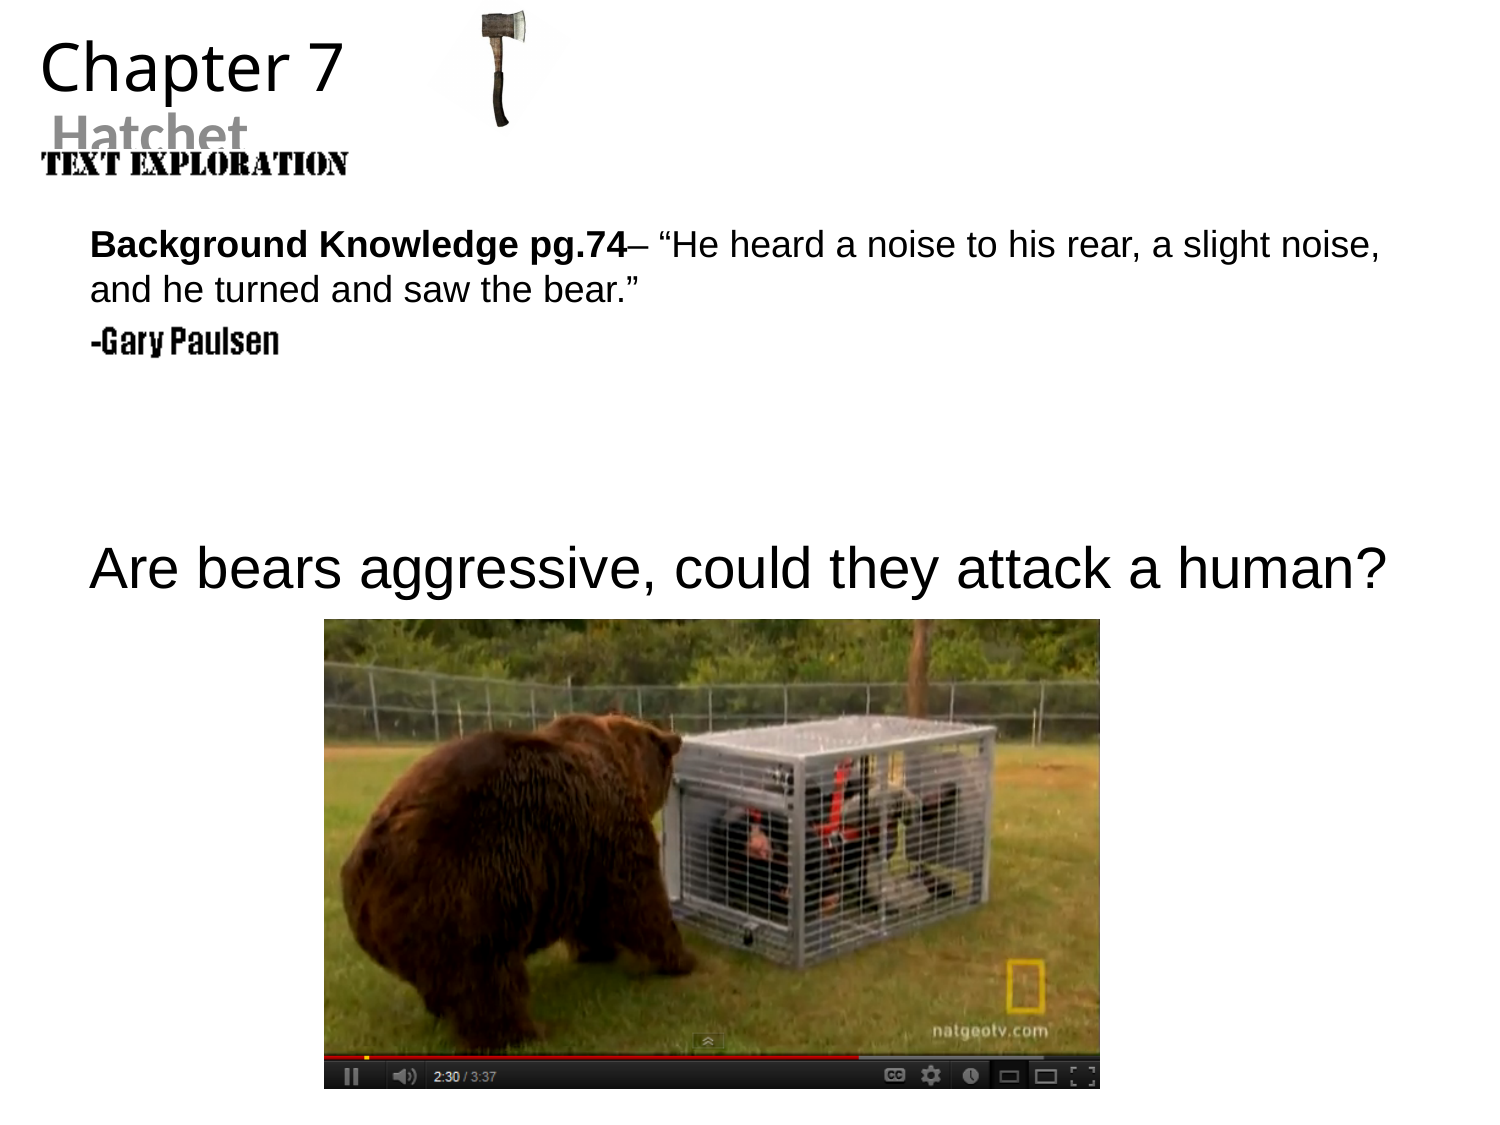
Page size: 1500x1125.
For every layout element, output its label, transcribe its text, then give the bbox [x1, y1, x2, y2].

picture [324, 619, 1101, 1090]
picture [37, 149, 352, 182]
picture [87, 324, 284, 363]
text_box Background Knowledge pg.74– “He heard a noise to his rear, a slight noise, and he turned and saw the bear.” Are bears aggressive, could they attack a human? [74, 212, 1425, 753]
picture [440, 0, 570, 136]
text_box Chapter 7 [24, 12, 500, 117]
text_box Hatchet [12, 87, 288, 175]
